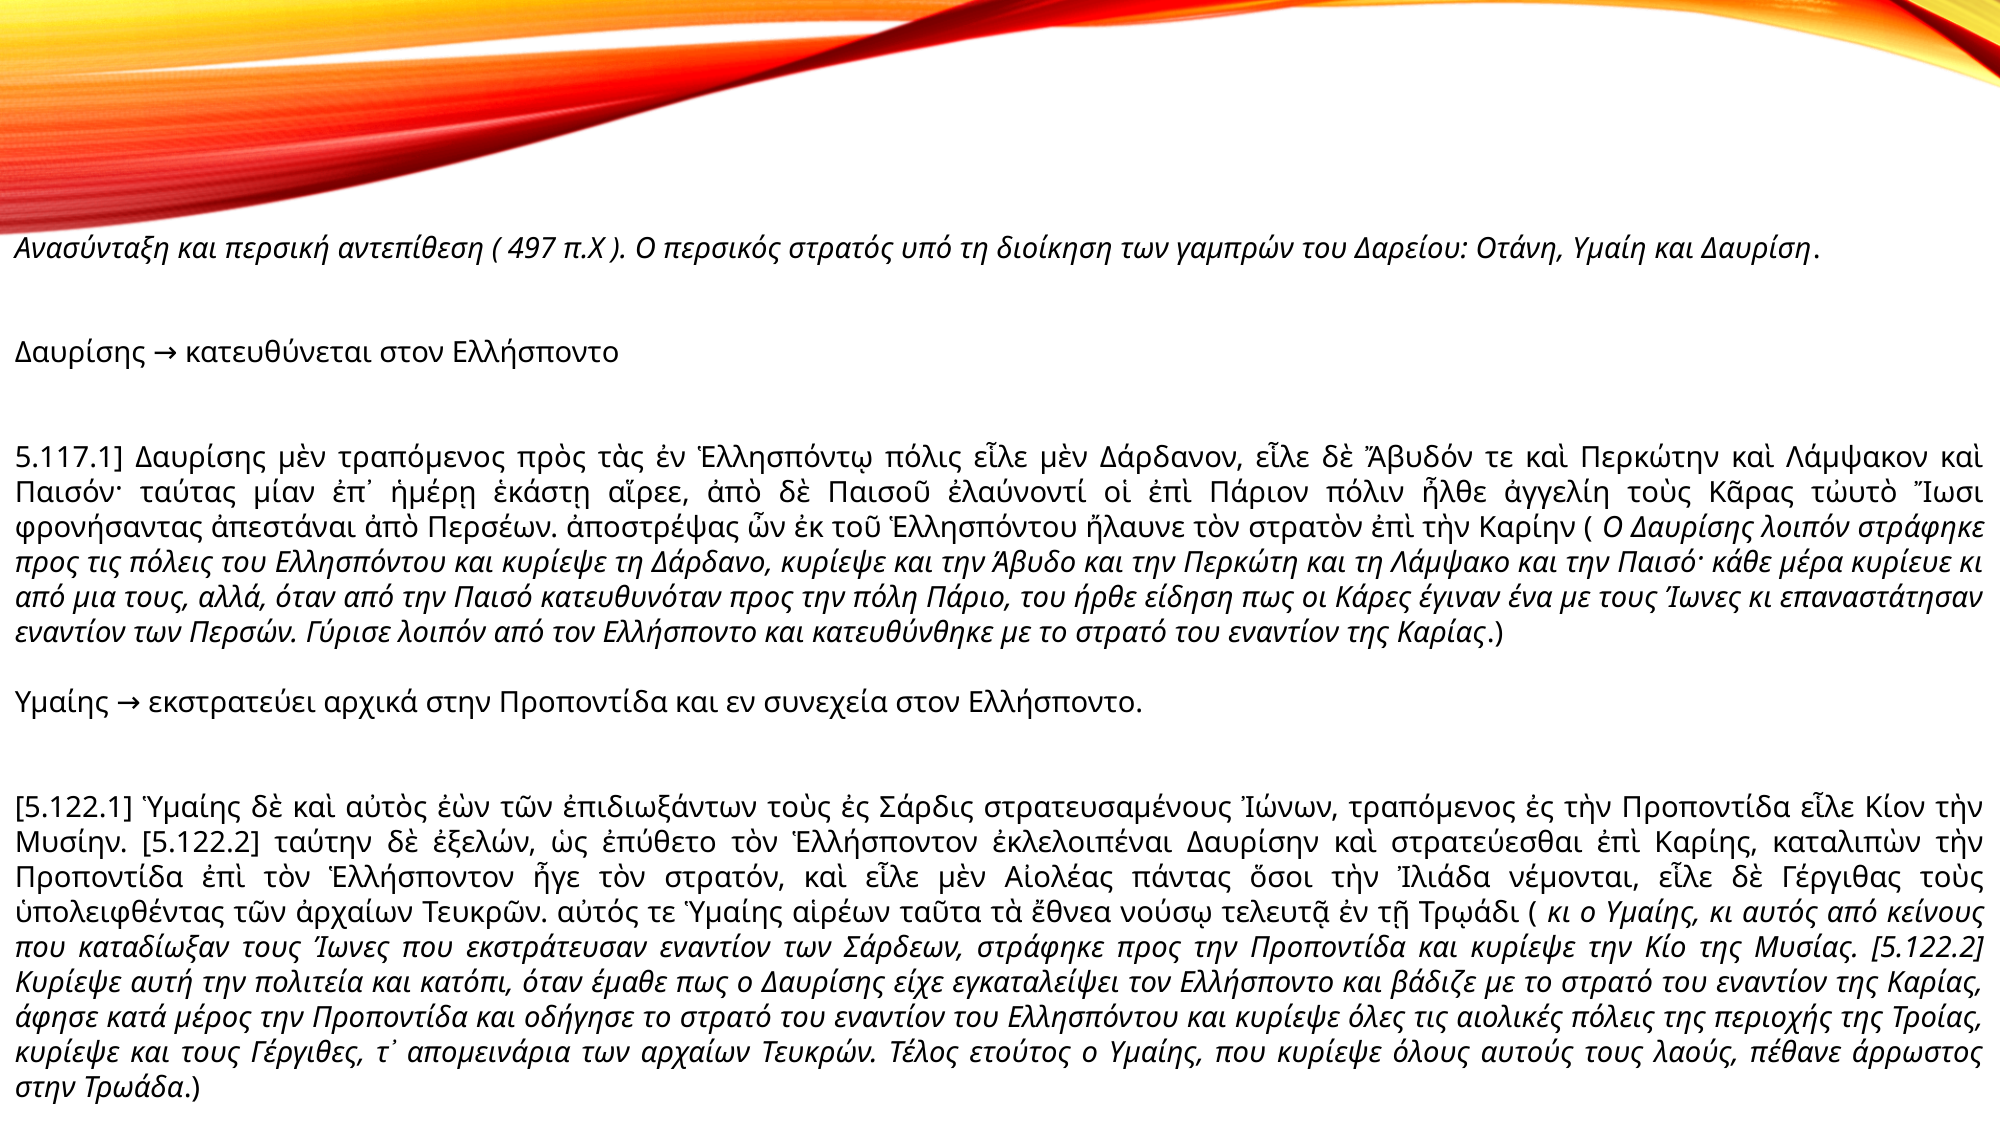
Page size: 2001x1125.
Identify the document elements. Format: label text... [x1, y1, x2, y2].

picture [0, 0, 2000, 186]
text_box Ανασύνταξη και περσική αντεπίθεση ( 497 π.Χ ). Ο περσικός στρατός υπό τη διοίκηση των γαμπρών του Δαρείου: Οτάνη, Υμαίη και Δαυρίση. Δαυρίσης → κατευθύνεται στον Ελλήσποντο 5.117.1] Δαυρίσης μὲν τραπόμενος πρὸς τὰς ἐν Ἑλλησπόντῳ πόλις εἷλε μὲν Δάρδανον, εἷλε δὲ Ἄβυδόν τε καὶ Περκώτην καὶ Λάμψακον καὶ Παισόν· ταύτας μίαν ἐπ᾽ ἡμέρῃ ἑκάστῃ αἵρεε, ἀπὸ δὲ Παισοῦ ἐλαύνοντί οἱ ἐπὶ Πάριον πόλιν ἦλθε ἀγγελίη τοὺς Κᾶρας τὠυτὸ Ἴωσι φρονήσαντας ἀπεστάναι ἀπὸ Περσέων. ἀποστρέψας ὦν ἐκ τοῦ Ἑλλησπόντου ἤλαυνε τὸν στρατὸν ἐπὶ τὴν Καρίην ( Ο Δαυρίσης λοιπόν στράφηκε προς τις πόλεις του Ελλησπόντου και κυρίεψε τη Δάρδανο, κυρίεψε και την Άβυδο και την Περκώτη και τη Λάμψακο και την Παισό· κάθε μέρα κυρίευε κι από μια τους, αλλά, όταν από την Παισό κατευθυνόταν προς την πόλη Πάριο, του ήρθε είδηση πως οι Κάρες έγιναν ένα με τους Ίωνες κι επαναστάτησαν εναντίον των Περσών. Γύρισε λοιπόν από τον Ελλήσποντο και κατευθύνθηκε με το στρατό του εναντίον της Καρίας.) Υμαίης → εκστρατεύει αρχικά στην Προποντίδα και εν συνεχεία στον Ελλήσποντο. [5.122.1] Ὑμαίης δὲ καὶ αὐτὸς ἐὼν τῶν ἐπιδιωξάντων τοὺς ἐς Σάρδις στρατευσαμένους Ἰώνων, τραπόμενος ἐς τὴν Προποντίδα εἷλε Κίον τὴν Μυσίην. [5.122.2] ταύτην δὲ ἐξελών, ὡς ἐπύθετο τὸν Ἑλλήσποντον ἐκλελοιπέναι Δαυρίσην καὶ στρατεύεσθαι ἐπὶ Καρίης, καταλιπὼν τὴν Προποντίδα ἐπὶ τὸν Ἑλλήσποντον ἦγε τὸν στρατόν, καὶ εἷλε μὲν Αἰολέας πάντας ὅσοι τὴν Ἰλιάδα νέμονται, εἷλε δὲ Γέργιθας τοὺς ὑπολειφθέντας τῶν ἀρχαίων Τευκρῶν. αὐτός τε Ὑμαίης αἱρέων ταῦτα τὰ ἔθνεα νούσῳ τελευτᾷ ἐν τῇ Τρῳάδι ( κι ο Υμαίης, κι αυτός από κείνους που καταδίωξαν τους Ίωνες που εκστράτευσαν εναντίον των Σάρδεων, στράφηκε προς την Προποντίδα και κυρίεψε την Κίο της Μυσίας. [5.122.2] Κυρίεψε αυτή την πολιτεία και κατόπι, όταν έμαθε πως ο Δαυρίσης είχε εγκαταλείψει τον Ελλήσποντο και βάδιζε με το στρατό του εναντίον της Καρίας, άφησε κατά μέρος την Προποντίδα και οδήγησε το στρατό του εναντίον του Ελλησπόντου και κυρίεψε όλες τις αιολικές πόλεις της περιοχής της Τροίας, κυρίεψε και τους Γέργιθες, τ᾽ απομεινάρια των αρχαίων Τευκρών. Τέλος ετούτος ο Υμαίης, που κυρίεψε όλους αυτούς τους λαούς, πέθανε άρρωστος στην Τρωάδα.) [0, 186, 2000, 1125]
